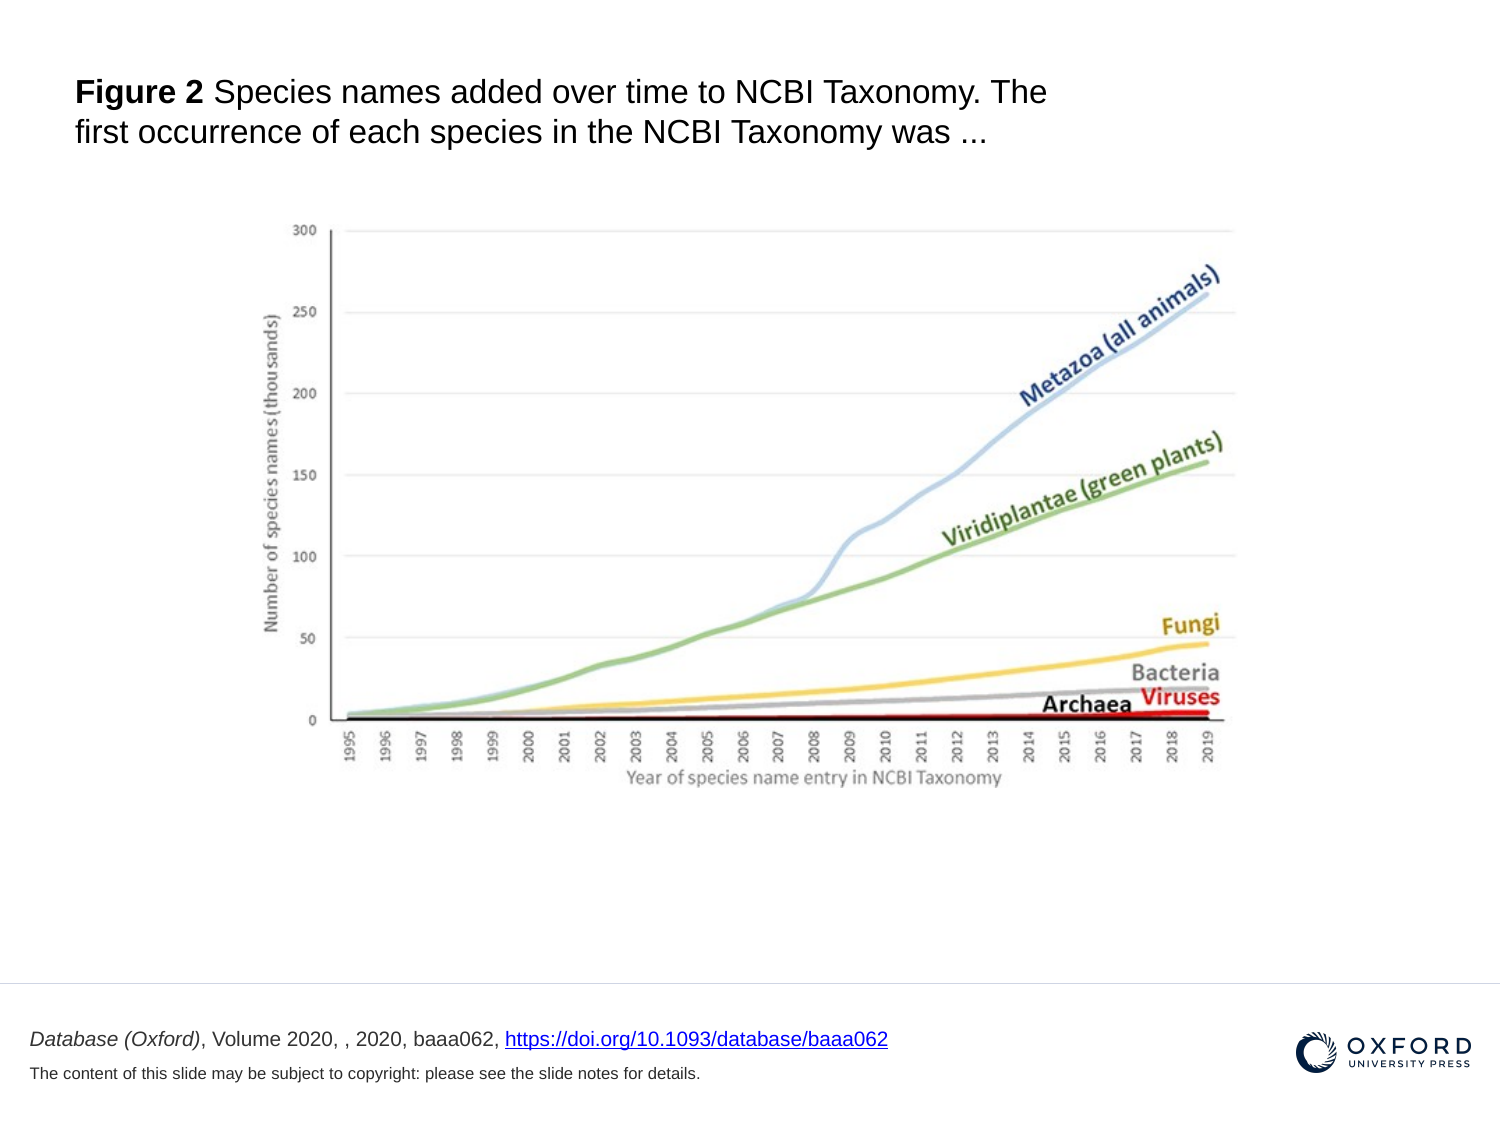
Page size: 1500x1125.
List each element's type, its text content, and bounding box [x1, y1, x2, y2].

footer Database (Oxford), Volume 2020, , 2020, baaa062, https://doi.org/10.1093/database/baaa062 The content of this slide may be subject to copyright: please see the slide notes for details. [0, 983, 1260, 1125]
picture [1296, 1032, 1471, 1073]
picture [262, 224, 1238, 788]
title Figure 2 Species names added over time to NCBI Taxonomy. The first occurrence of each species in the NCBI Taxonomy was ... [75, 69, 1078, 171]
